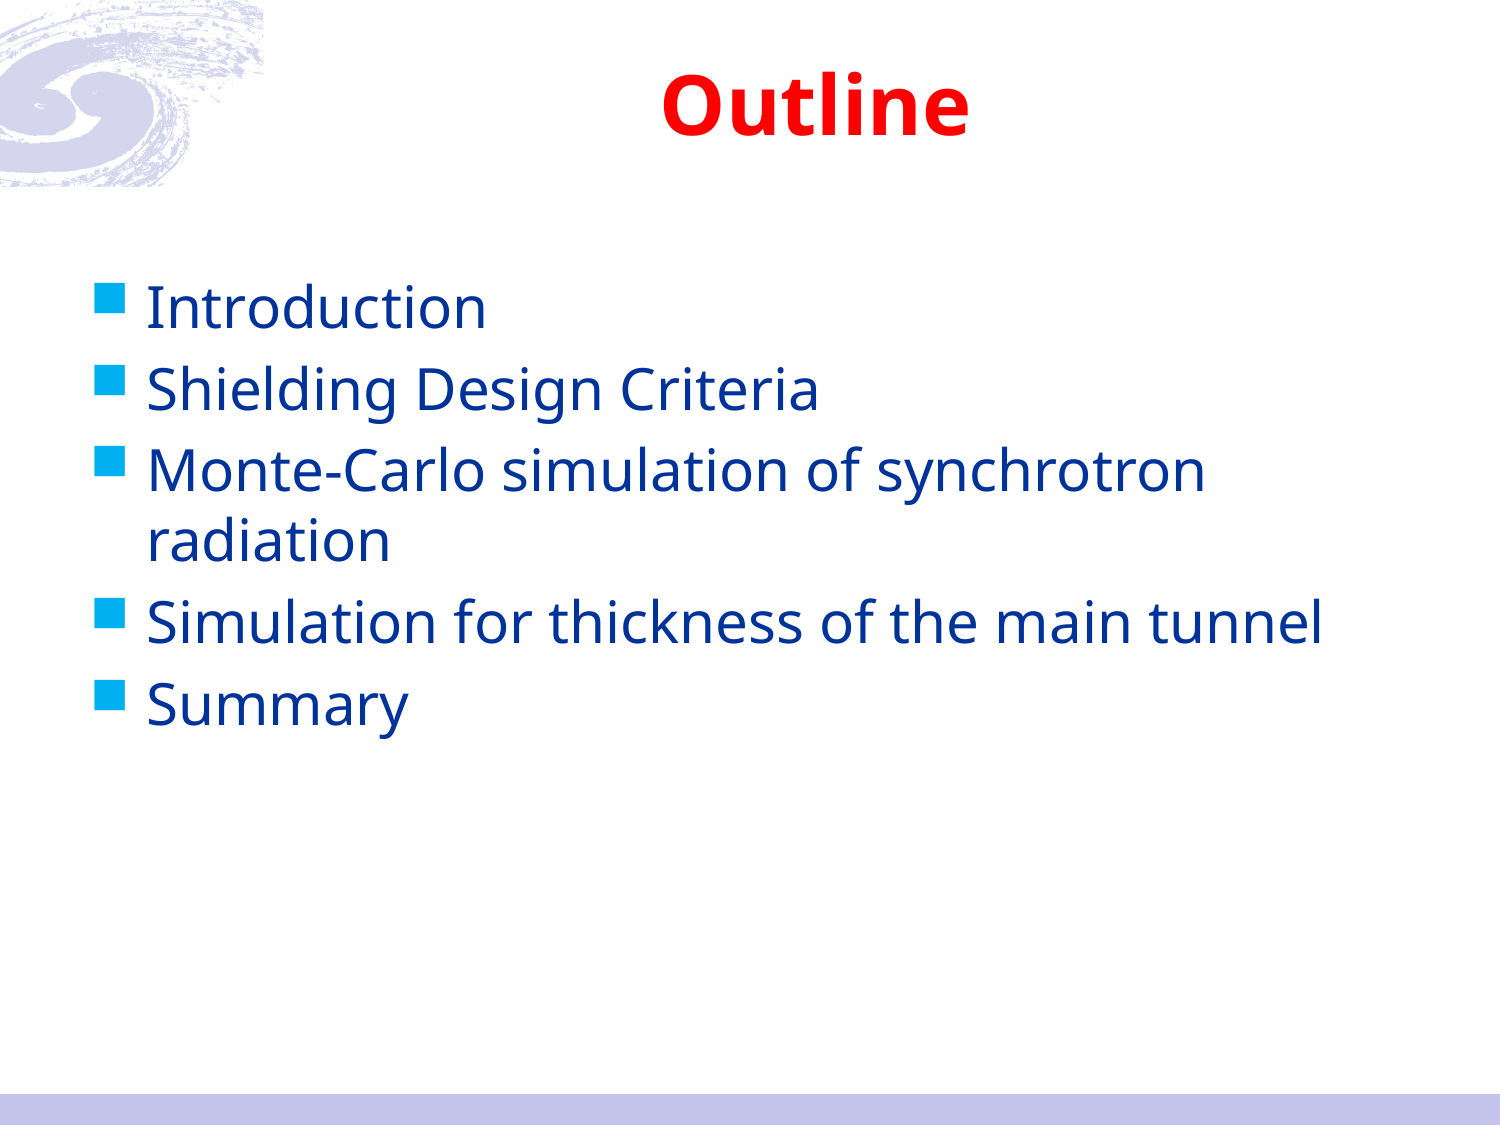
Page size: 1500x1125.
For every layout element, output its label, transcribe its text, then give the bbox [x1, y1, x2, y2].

title Outline [229, 8, 1402, 197]
list Introduction Shielding Design Criteria Monte-Carlo simulation of synchrotron radiation Simulation for thickness of the main tunnel Summary [74, 262, 1426, 1006]
picture [0, 0, 266, 187]
